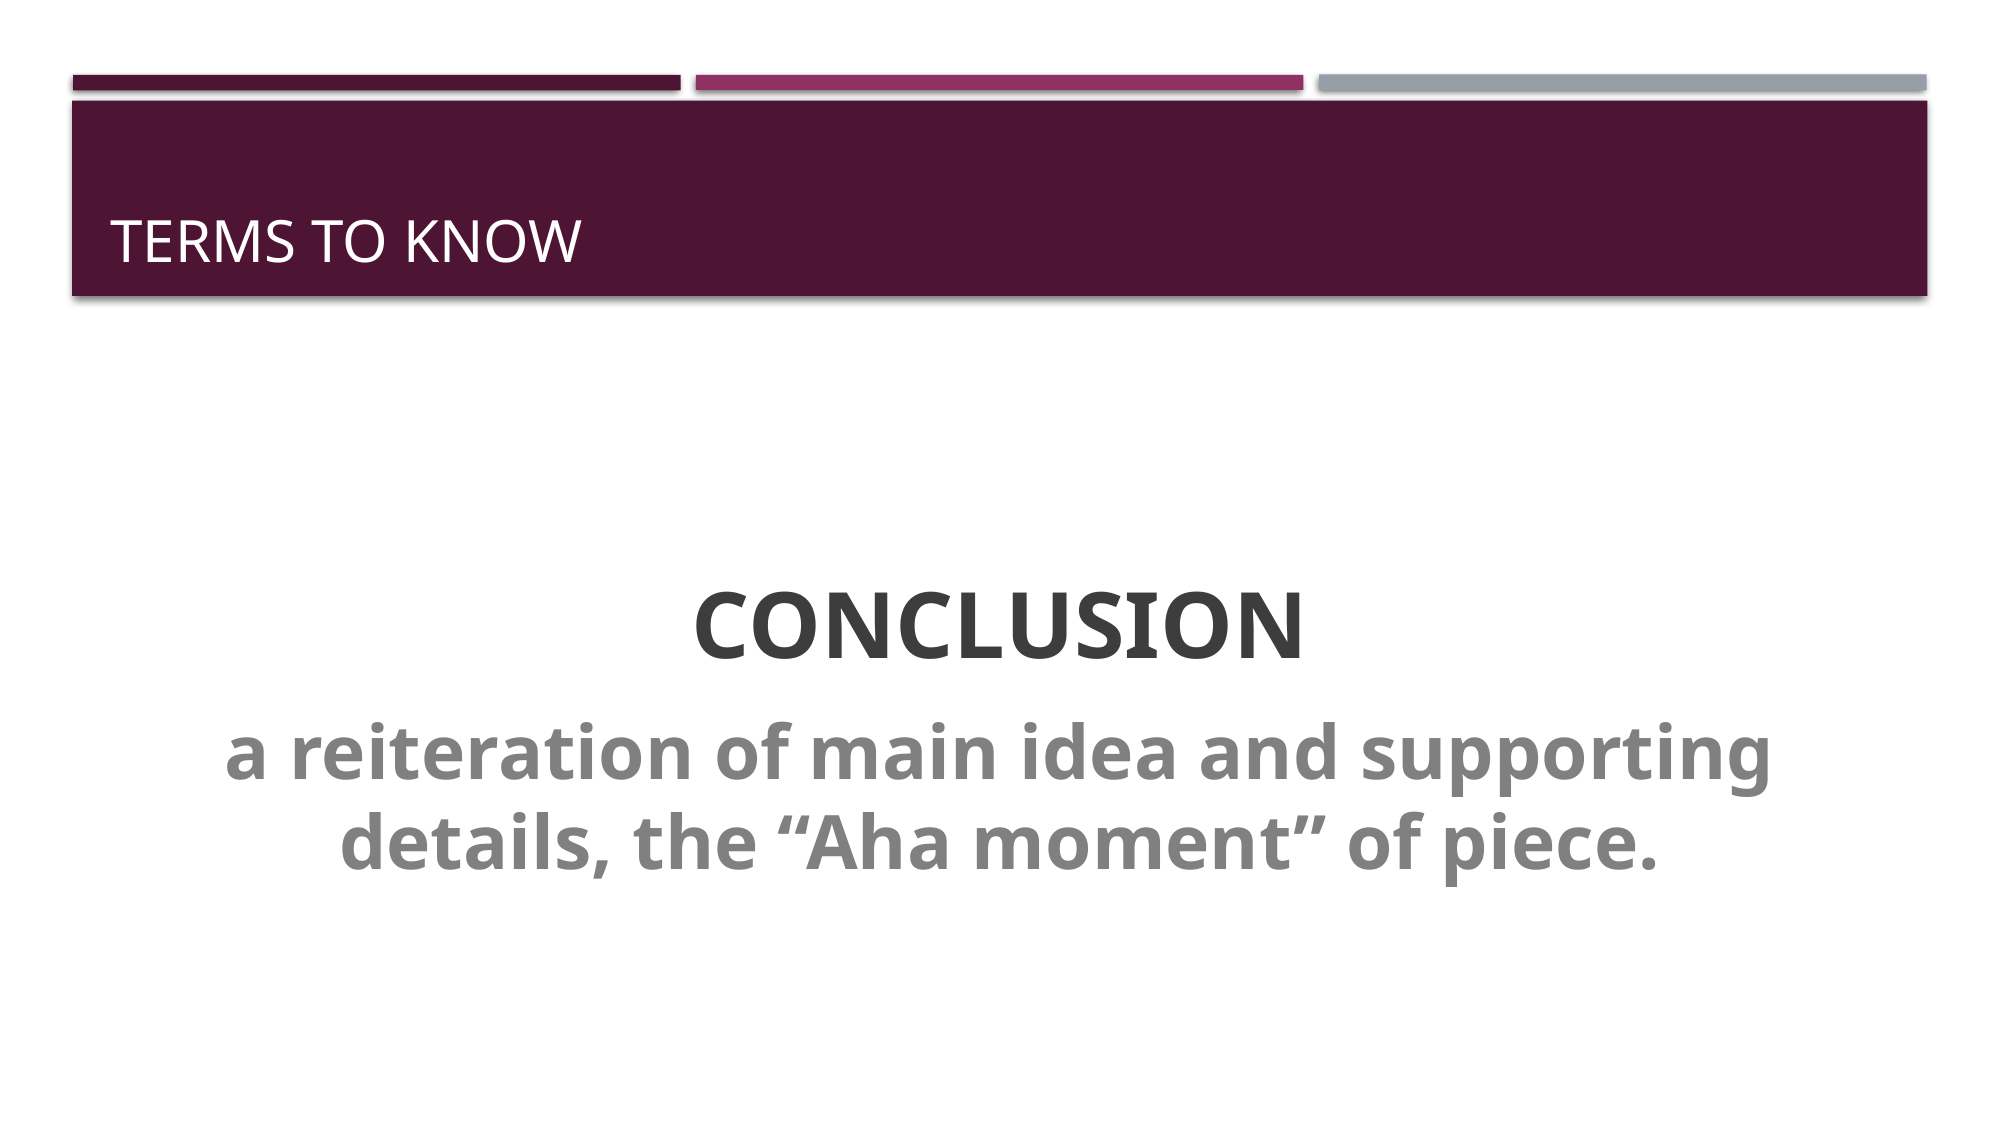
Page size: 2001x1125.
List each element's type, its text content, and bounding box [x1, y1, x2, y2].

title TERMS TO KNOW [95, 115, 1905, 282]
list CONCLUSION a reiteration of main idea and supporting details, the “Aha moment” of piece. [95, 424, 1905, 1028]
